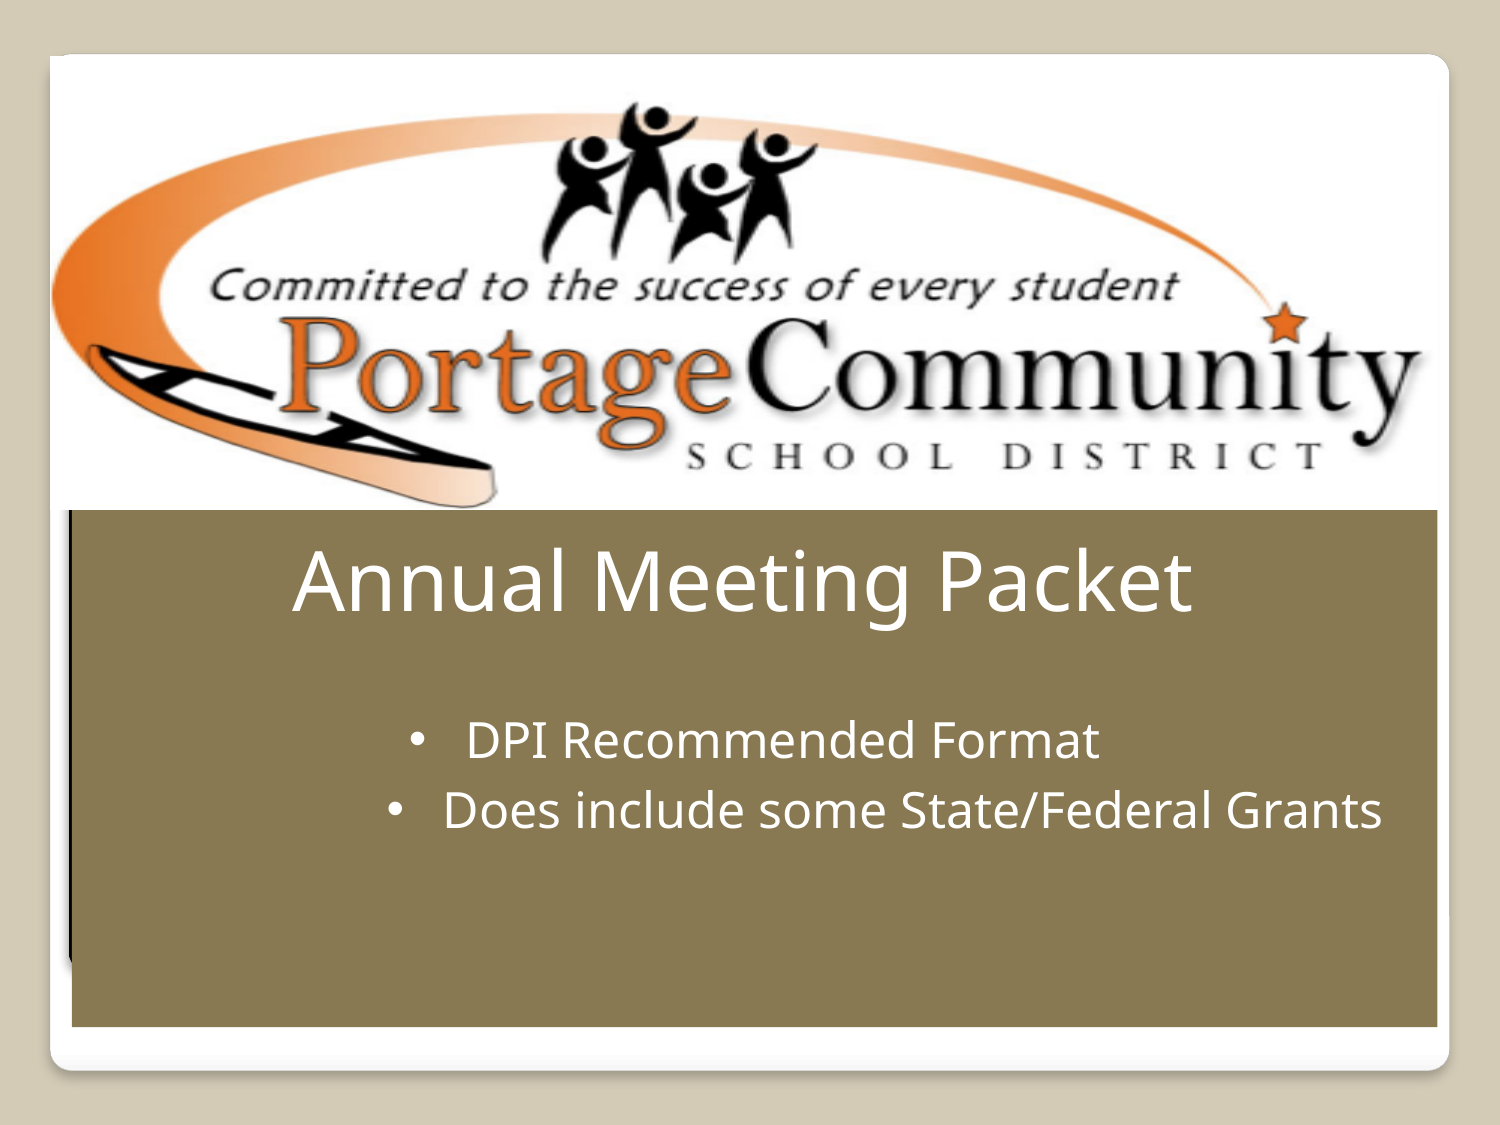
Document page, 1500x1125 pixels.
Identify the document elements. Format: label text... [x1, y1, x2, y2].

text_box Annual Meeting Packet DPI Recommended Format Does include some State/Federal Grants [71, 523, 1438, 1028]
picture [49, 55, 1438, 510]
